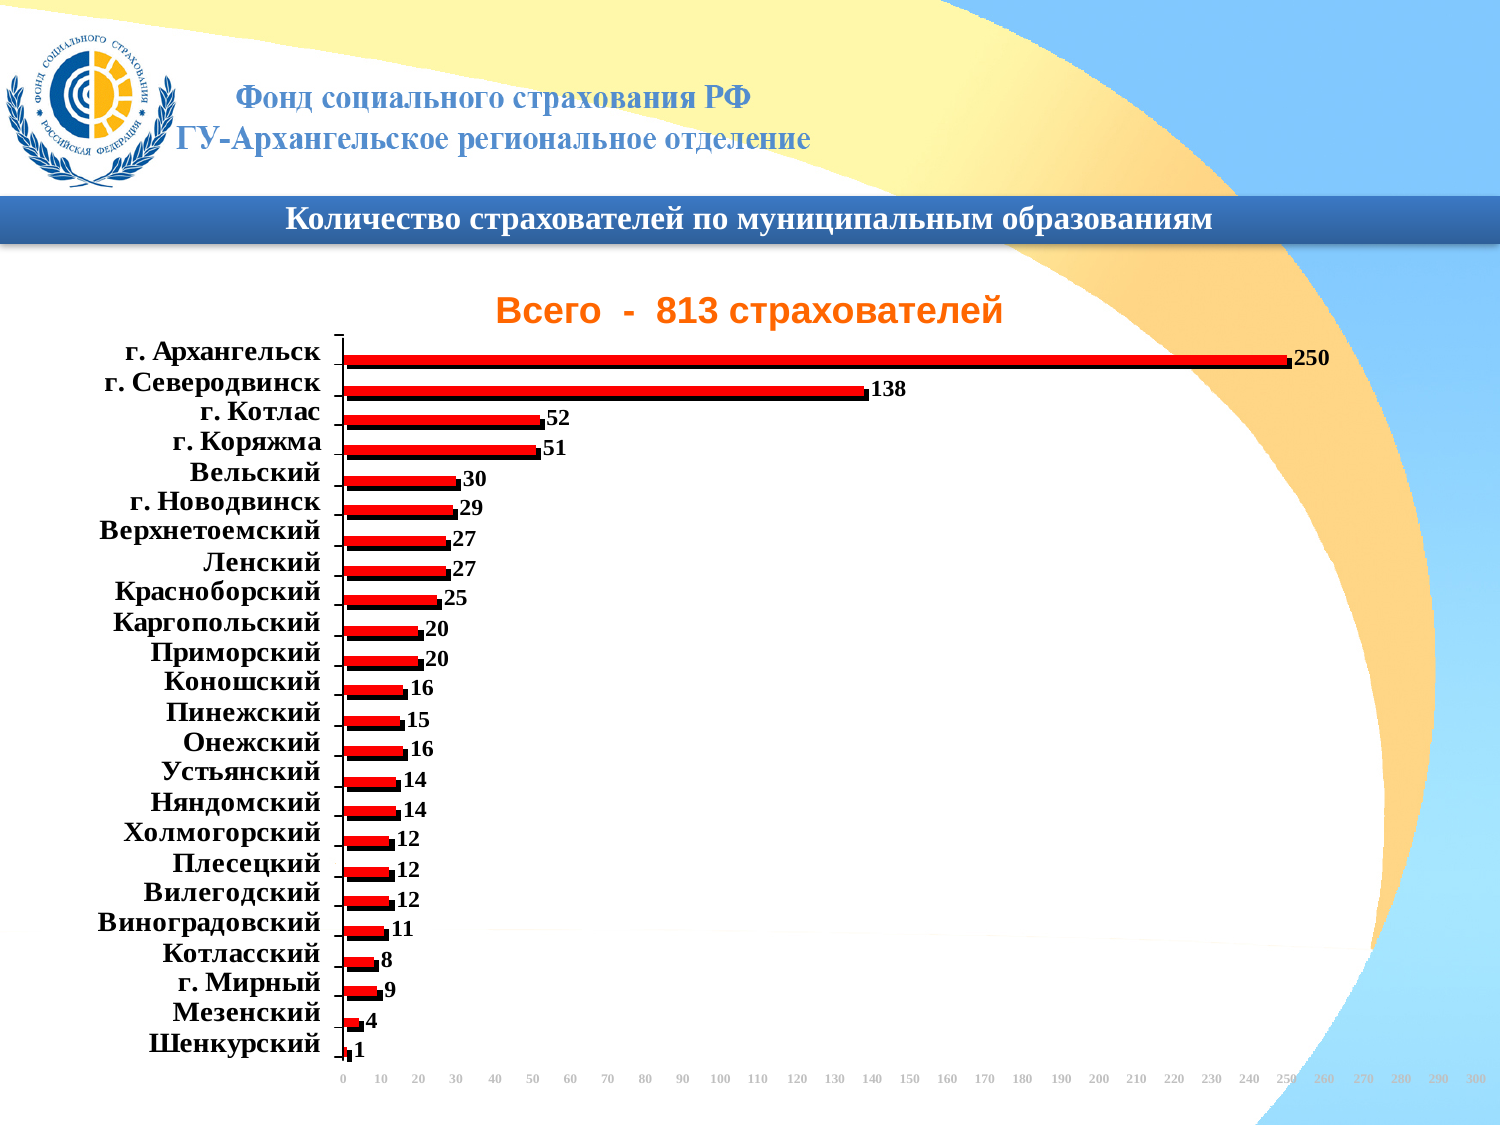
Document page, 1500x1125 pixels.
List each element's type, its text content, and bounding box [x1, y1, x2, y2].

text_box Количество страхователей по муниципальным образованиям [0, 196, 1500, 244]
picture [0, 244, 1500, 1125]
text_box Всего - 813 страхователей [373, 278, 1127, 289]
picture [0, 0, 1500, 196]
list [29, 290, 1498, 1107]
